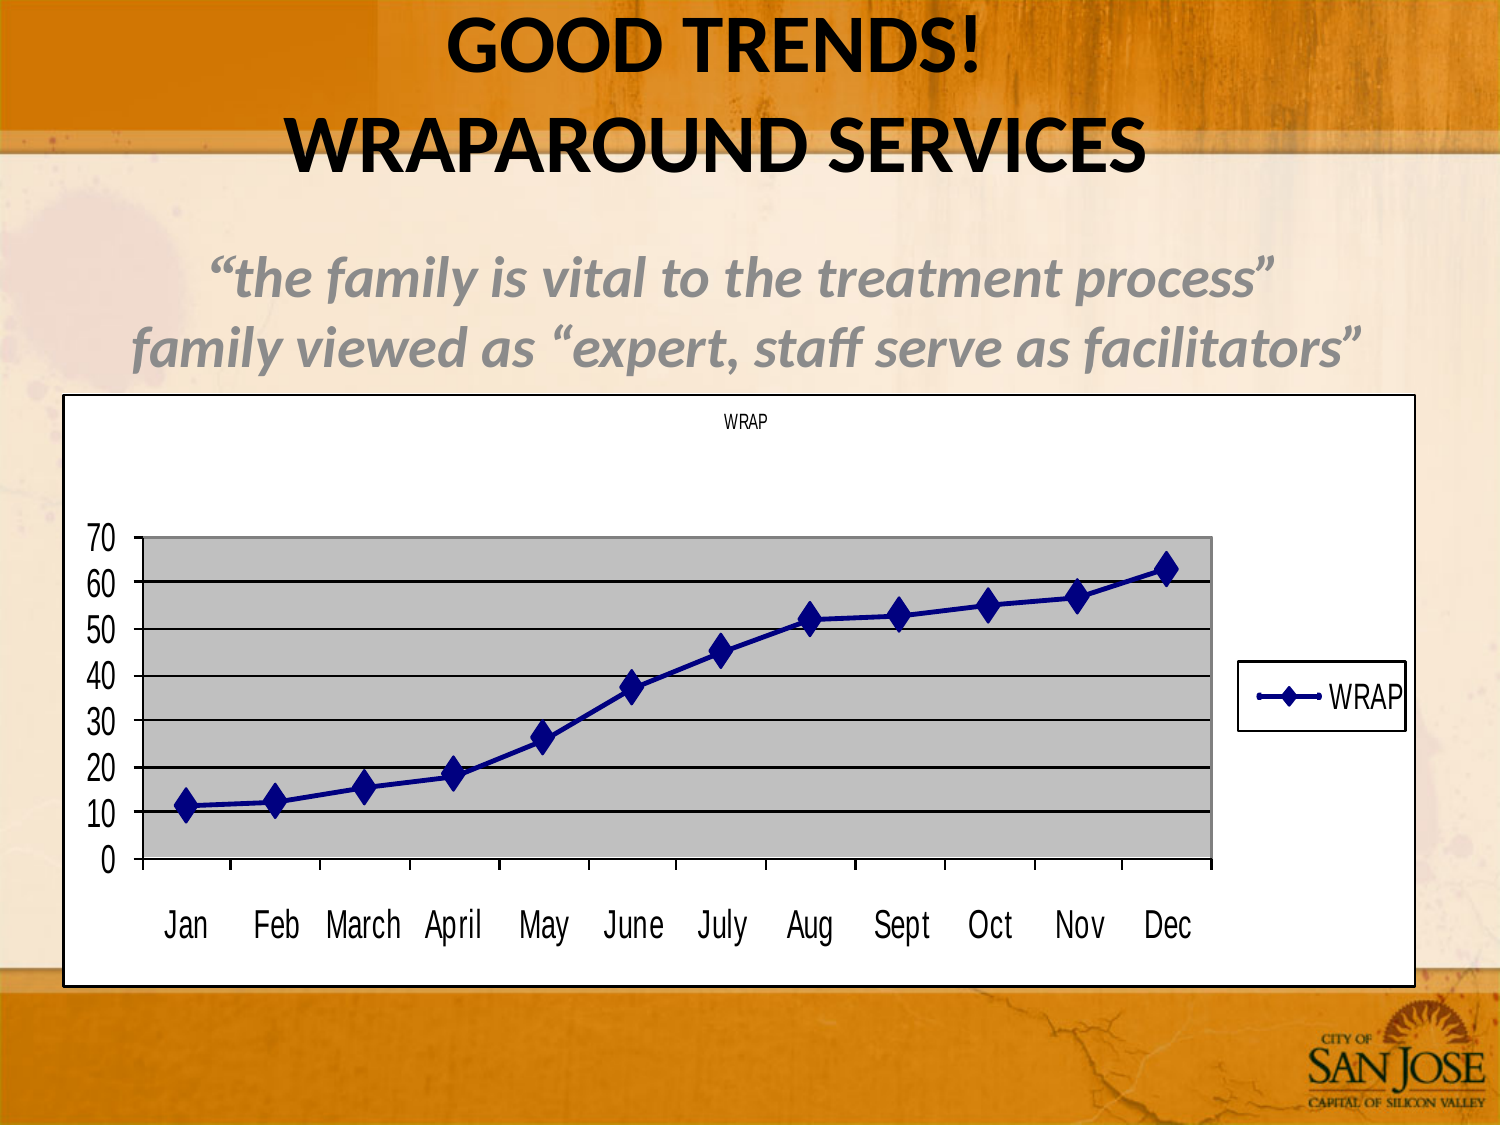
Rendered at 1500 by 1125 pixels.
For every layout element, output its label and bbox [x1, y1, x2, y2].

picture [0, 0, 1500, 1125]
text_box [49, 374, 1424, 1000]
